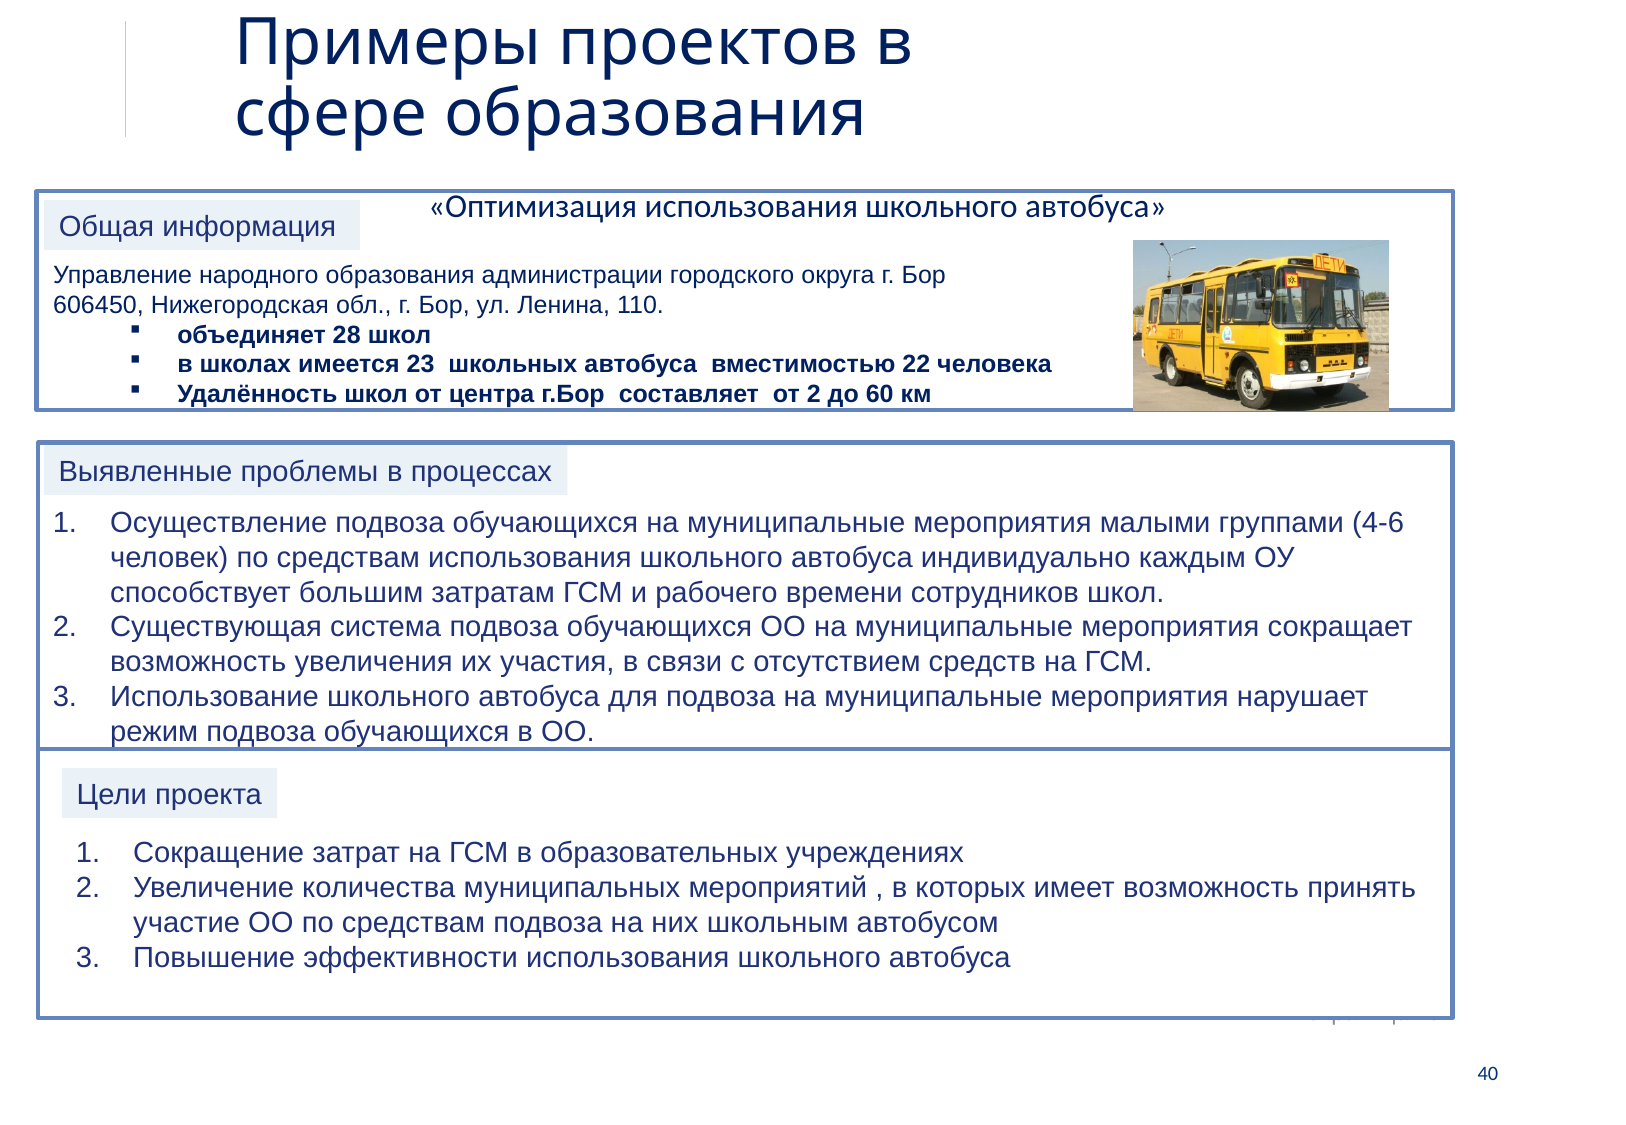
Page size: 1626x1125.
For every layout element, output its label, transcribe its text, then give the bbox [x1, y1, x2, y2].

text_box [38, 442, 1453, 749]
text_box Выявленные проблемы в процессах [43, 445, 568, 495]
text_box Общая информация [44, 200, 360, 250]
picture [1133, 240, 1389, 411]
text_box Страница 40 [1254, 1016, 1456, 1028]
text_box Цели проекта [61, 790, 278, 818]
text_box Управление народного образования администрации городского округа г. Бор 606450, Нижегородская обл., г. Бор, ул. Ленина, 110. объединяет 28 школ в школах имеется 23 школьных автобуса вместимостью 22 человека Удалённость школ от центра г.Бор составляет от 2 до 60 км [38, 250, 1082, 416]
text_box «Оптимизация использования школьного автобуса» [413, 176, 1474, 232]
text_box [38, 749, 1453, 1018]
slide_number 40 [1147, 1042, 1514, 1103]
title Примеры проектов в сфере образования [219, 0, 1082, 158]
text_box [36, 191, 1454, 411]
text_box Осуществление подвоза обучающихся на муниципальные мероприятия малыми группами (4-6 человек) по средствам использования школьного автобуса индивидуально каждым ОУ способствует большим затратам ГСМ и рабочего времени сотрудников школ. Существующая система подвоза обучающихся ОО на муниципальные мероприятия сокращает возможность увеличения их участия, в связи с отсутствием средств на ГСМ. Использование школьного автобуса для подвоза на муниципальные мероприятия нарушает режим подвоза обучающихся в ОО. [38, 495, 1451, 790]
text_box Сокращение затрат на ГСМ в образовательных учреждениях Увеличение количества муниципальных мероприятий , в которых имеет возможность принять участие ОО по средствам подвоза на них школьным автобусом Повышение эффективности использования школьного автобуса [61, 826, 1474, 1016]
